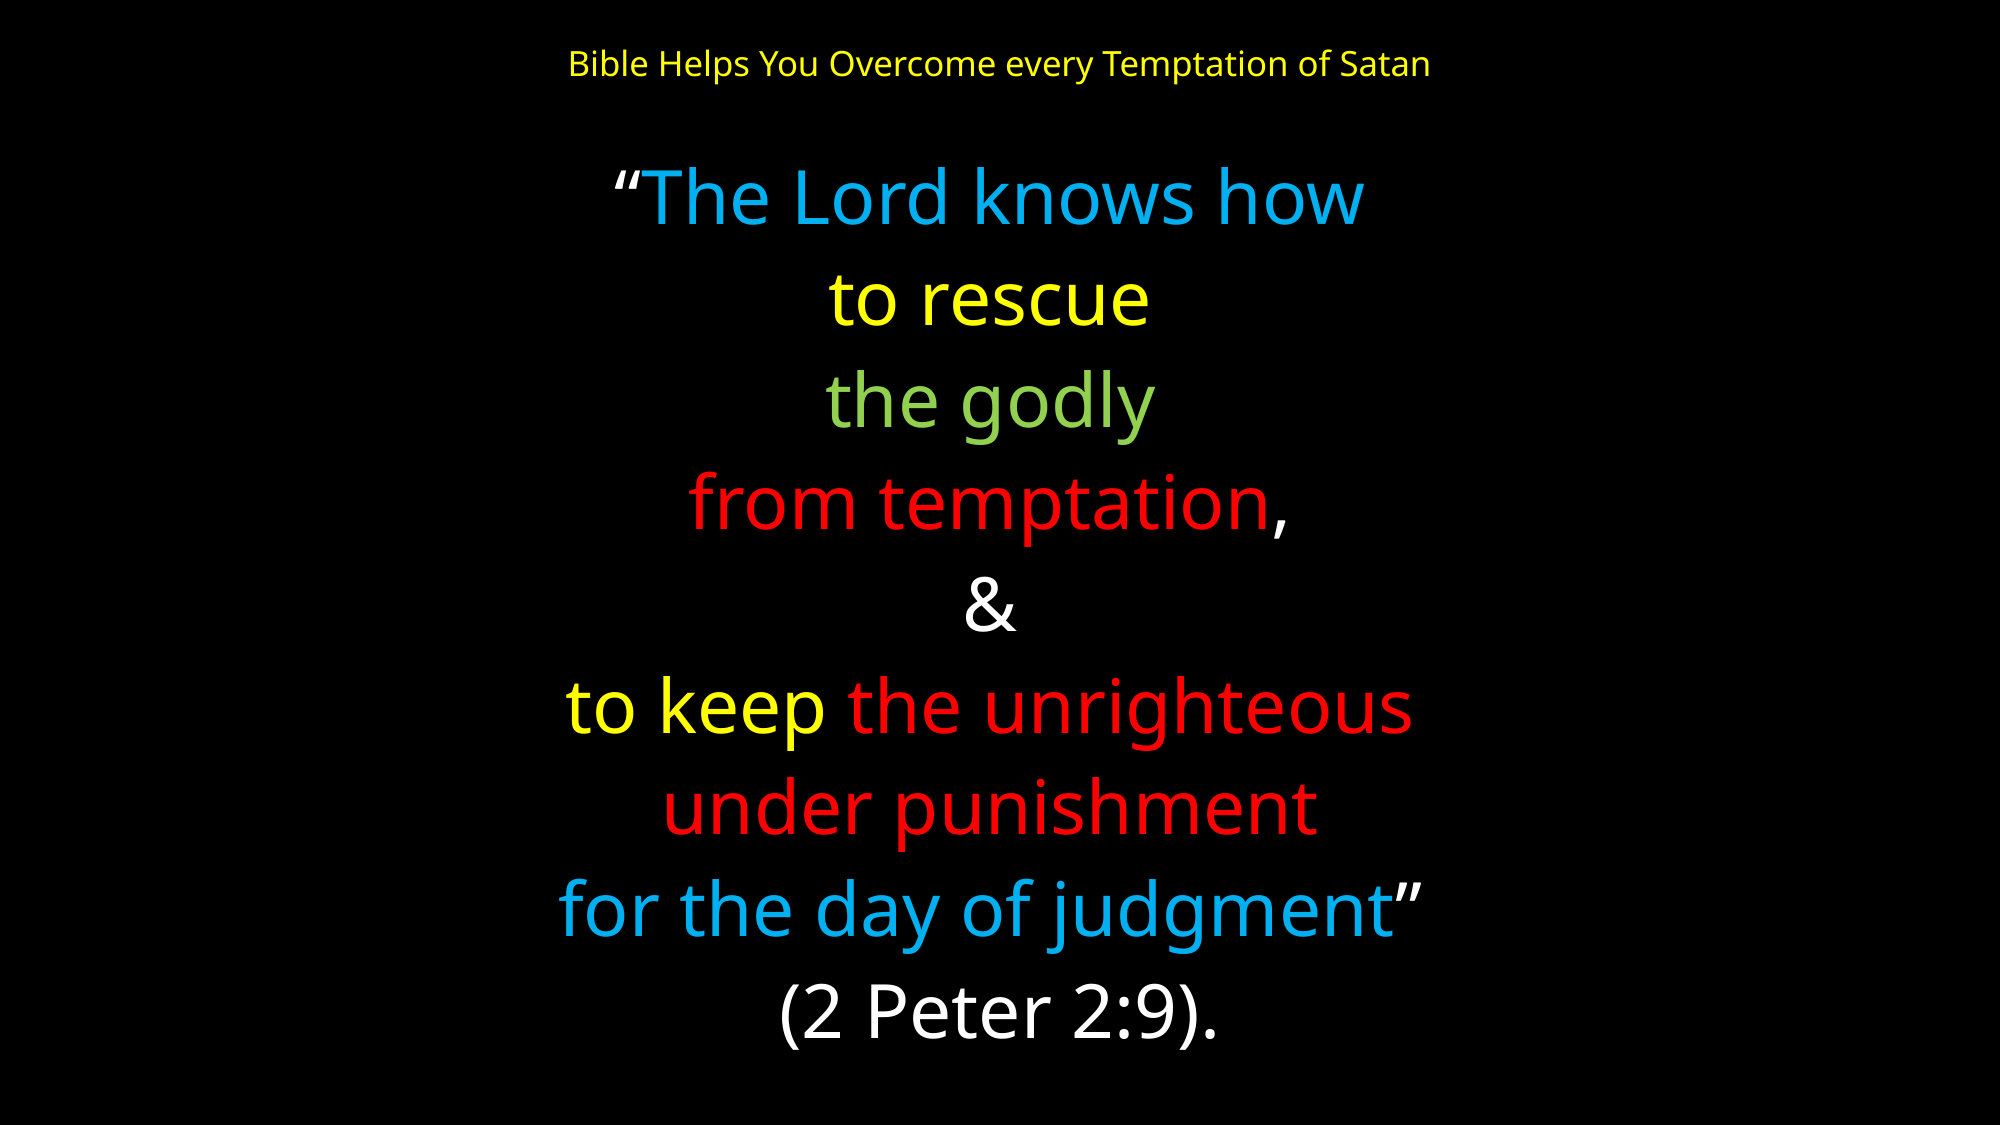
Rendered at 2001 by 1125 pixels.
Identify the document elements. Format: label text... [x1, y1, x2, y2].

list “The Lord knows how to rescue the godly from temptation, & to keep the unrighteous under punishment for the day of judgment” (2 Peter 2:9). [0, 151, 2000, 1125]
title Bible Helps You Overcome every Temptation of Satan [0, 0, 2000, 135]
